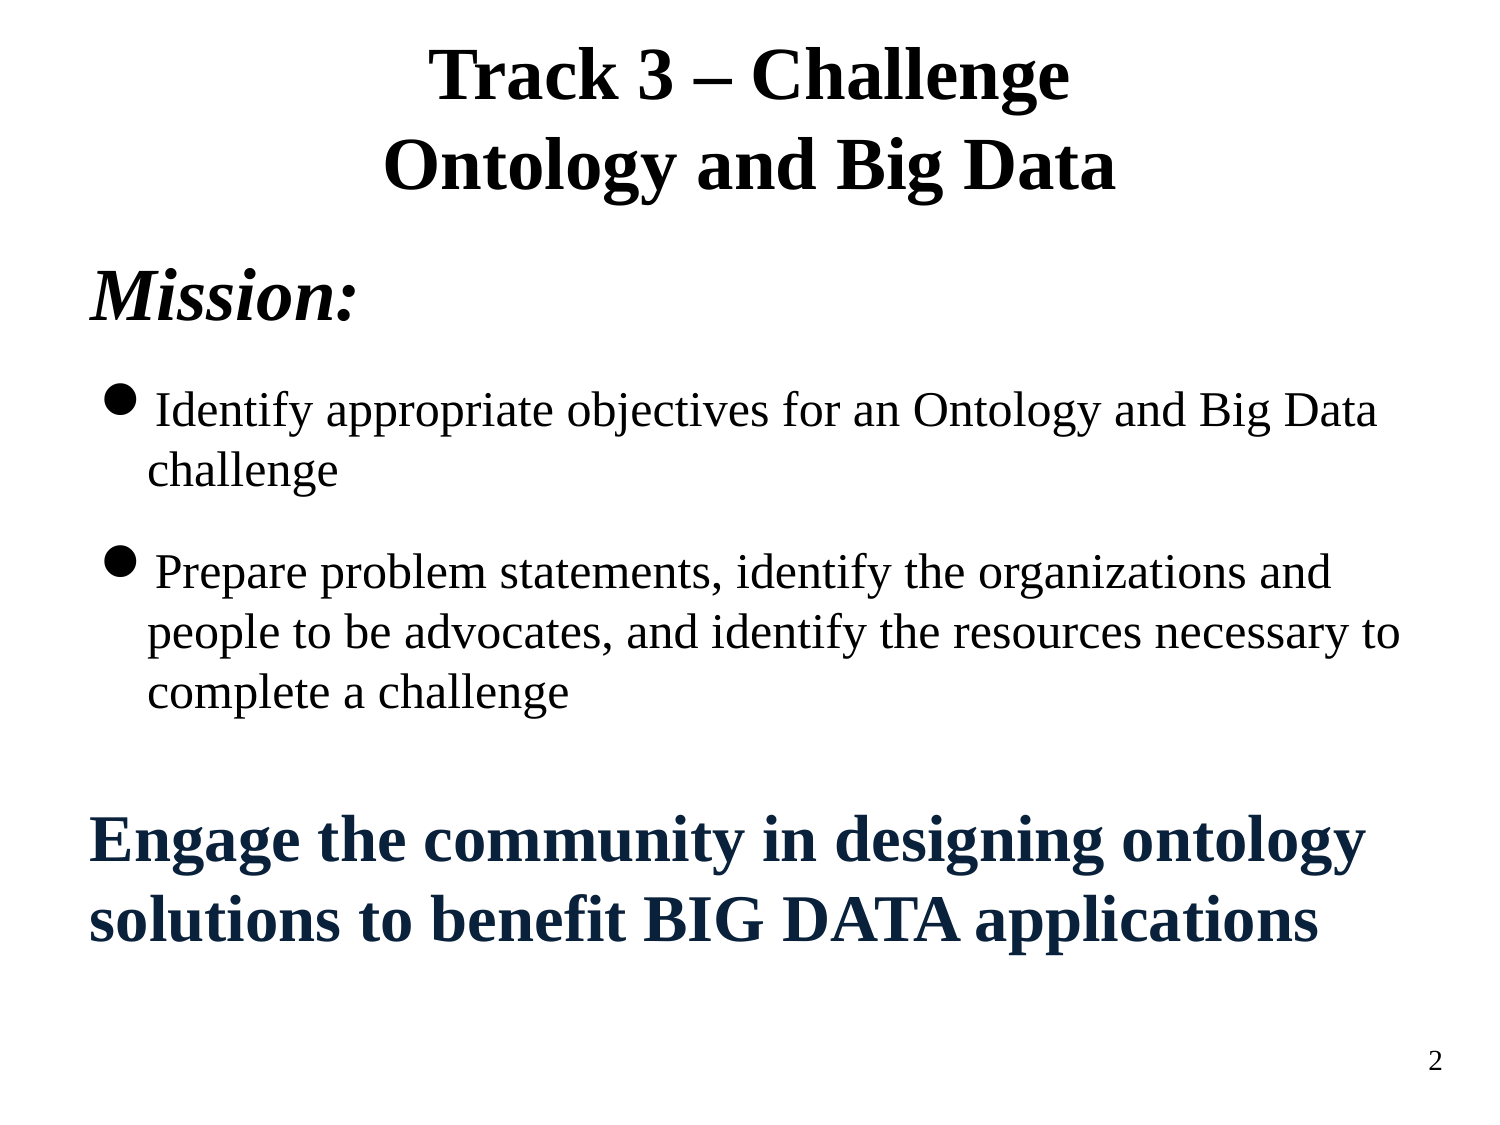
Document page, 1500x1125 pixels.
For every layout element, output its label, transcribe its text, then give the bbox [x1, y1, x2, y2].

list Mission: Identify appropriate objectives for an Ontology and Big Data challenge Prepare problem statements, identify the organizations and people to be advocates, and identify the resources necessary to complete a challenge [75, 237, 1450, 787]
title Track 3 – Challenge Ontology and Big Data [0, 24, 1500, 213]
slide_number 2 [1200, 1029, 1459, 1088]
text_box Engage the community in designing ontology solutions to benefit BIG DATA applications [75, 787, 1463, 1043]
